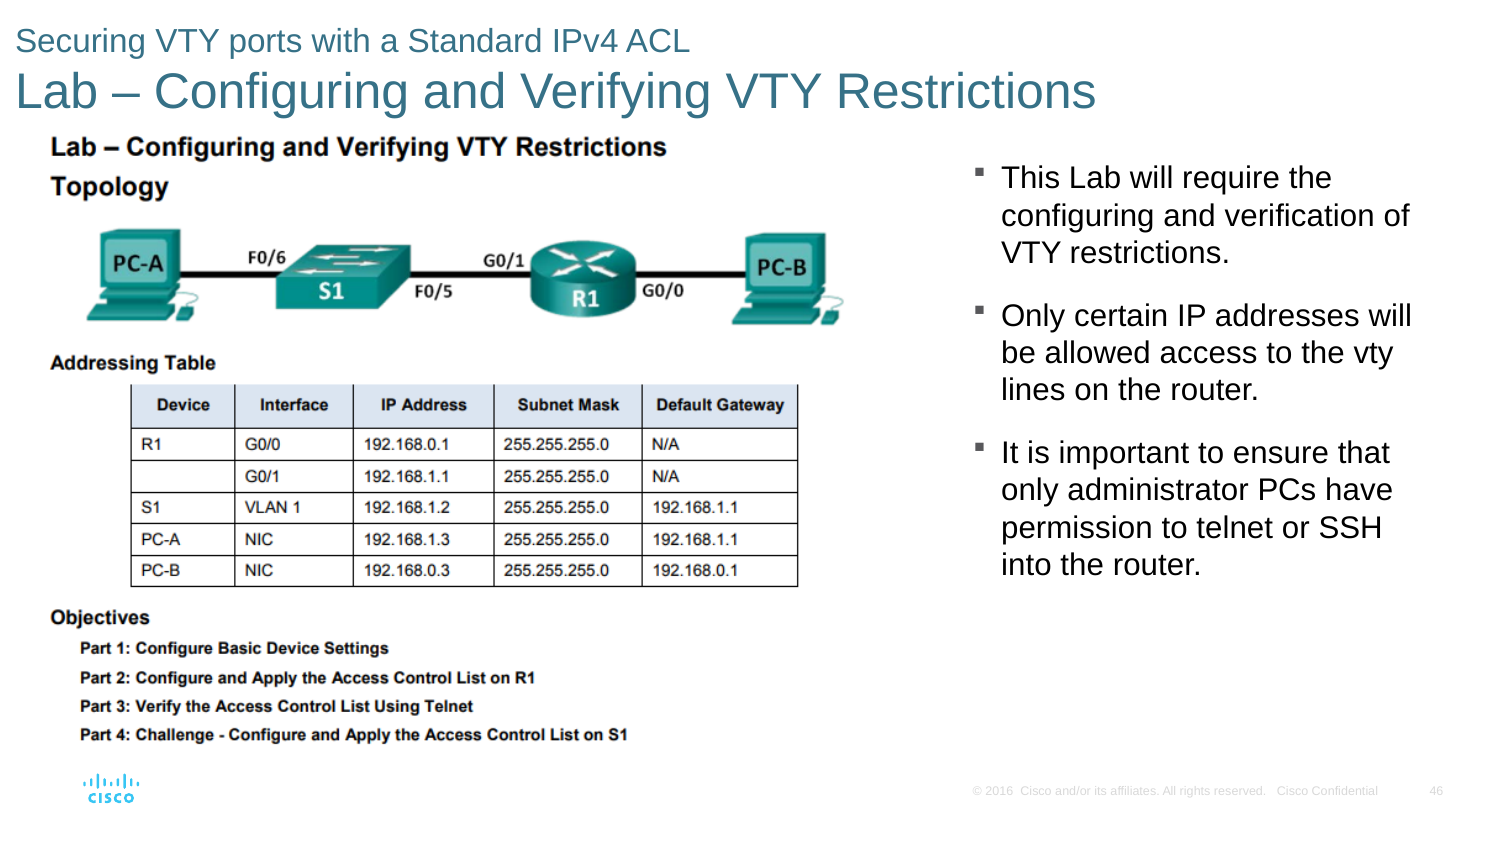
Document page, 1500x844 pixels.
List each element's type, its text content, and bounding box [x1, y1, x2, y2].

list This Lab will require the configuring and verification of VTY restrictions. Only certain IP addresses will be allowed access to the vty lines on the router. It is important to ensure that only administrator PCs have permission to telnet or SSH into the router. [958, 150, 1452, 754]
picture [43, 130, 849, 754]
title Securing VTY ports with a Standard IPv4 ACL Lab – Configuring and Verifying VTY Restrictions [0, 6, 1392, 131]
